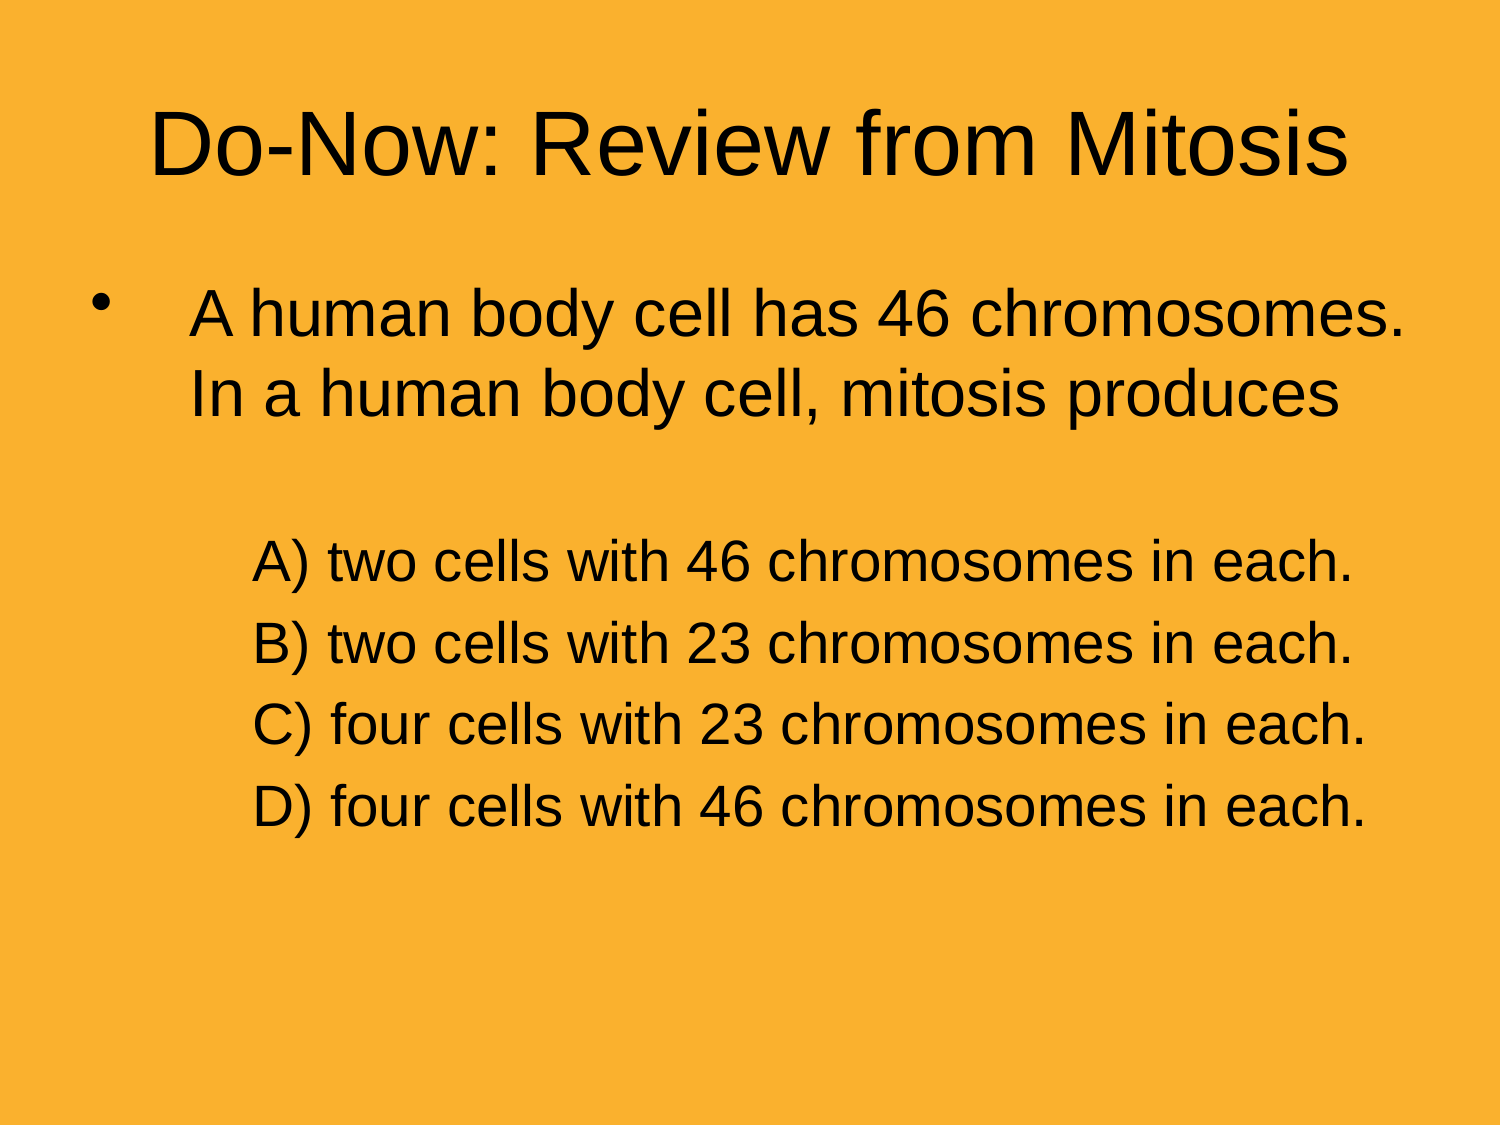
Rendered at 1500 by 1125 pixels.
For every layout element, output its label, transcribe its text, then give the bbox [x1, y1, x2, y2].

list A human body cell has 46 chromosomes. In a human body cell, mitosis produces A) two cells with 46 chromosomes in each. B) two cells with 23 chromosomes in each. C) four cells with 23 chromosomes in each. D) four cells with 46 chromosomes in each. [75, 262, 1425, 1005]
title Do-Now: Review from Mitosis [75, 45, 1425, 233]
